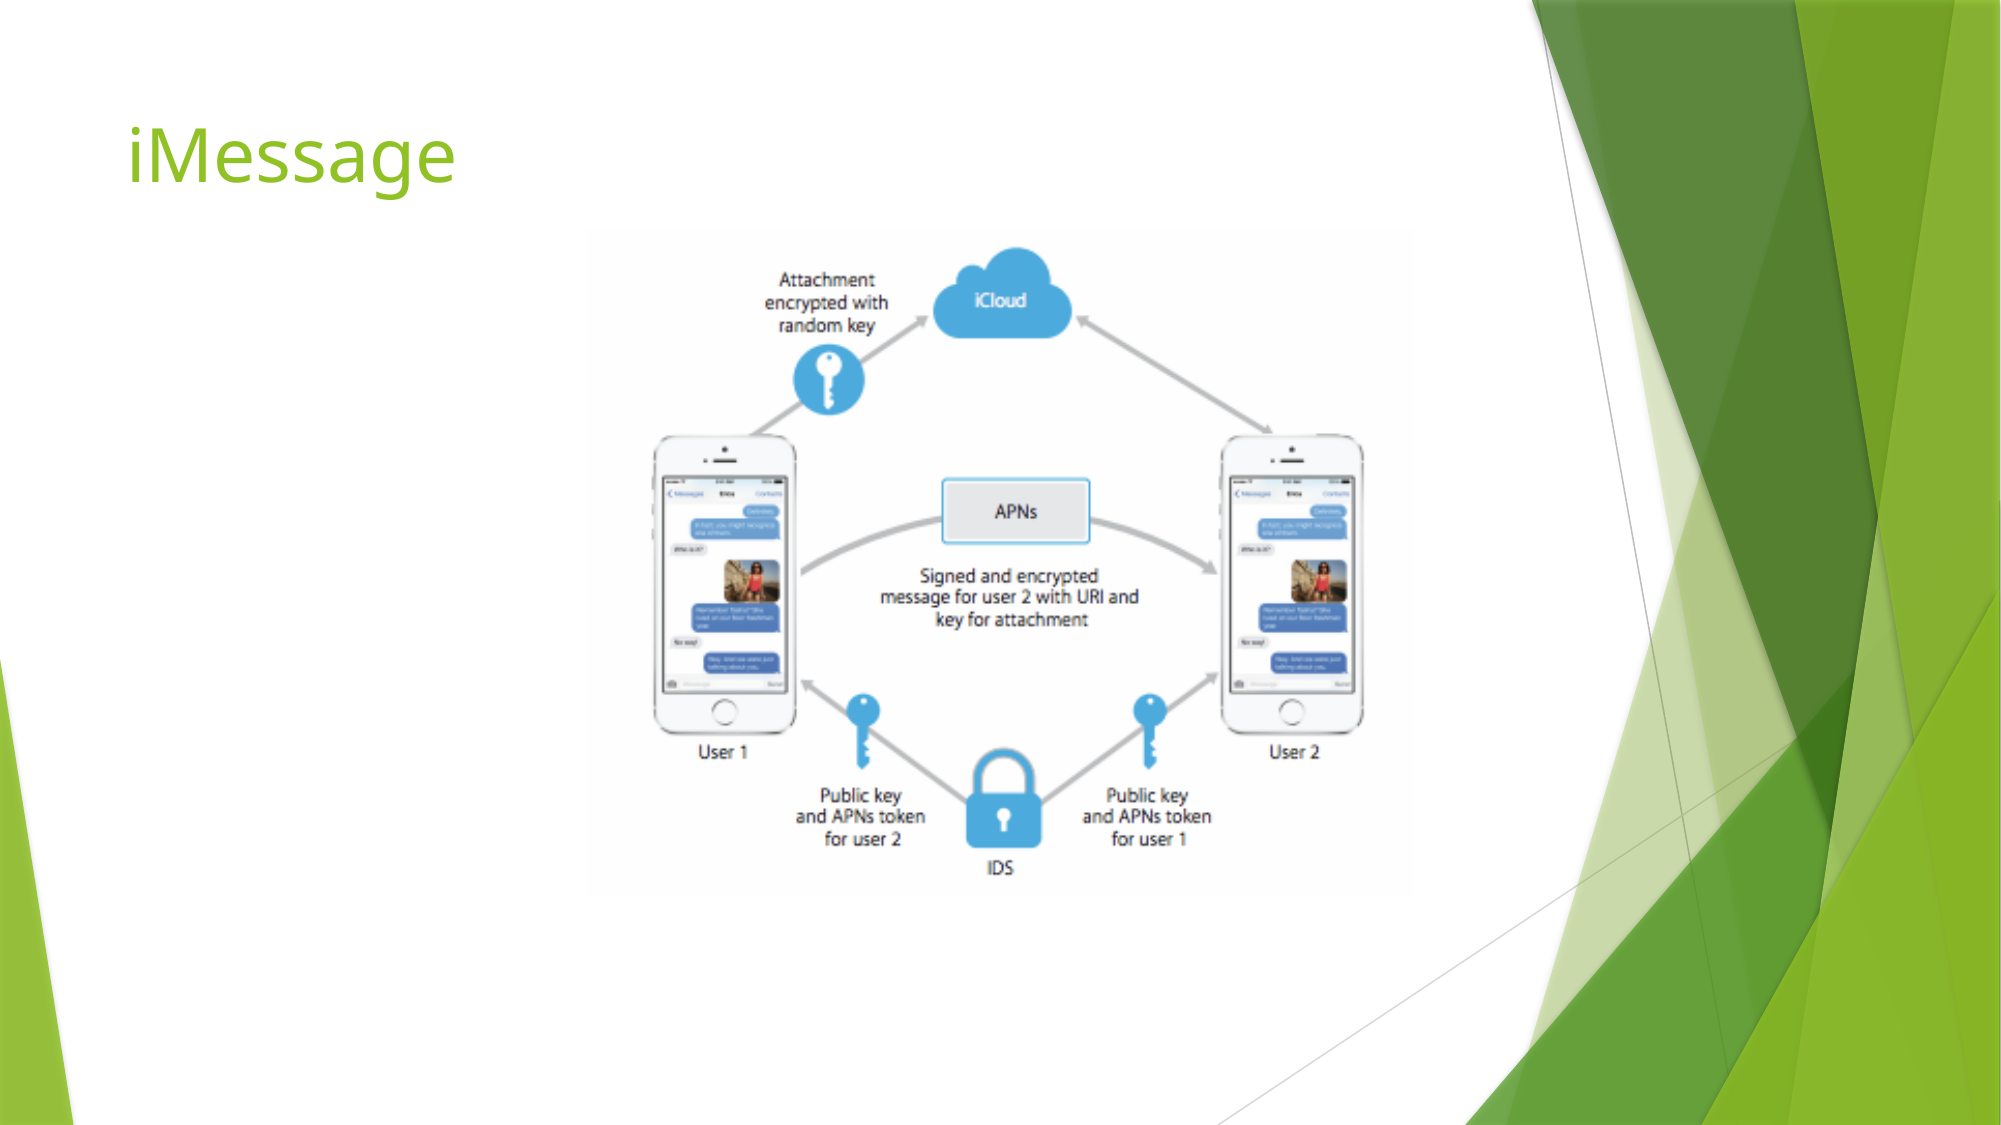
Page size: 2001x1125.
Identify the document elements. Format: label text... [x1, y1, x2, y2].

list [585, 228, 1415, 896]
title iMessage [111, 99, 1522, 317]
